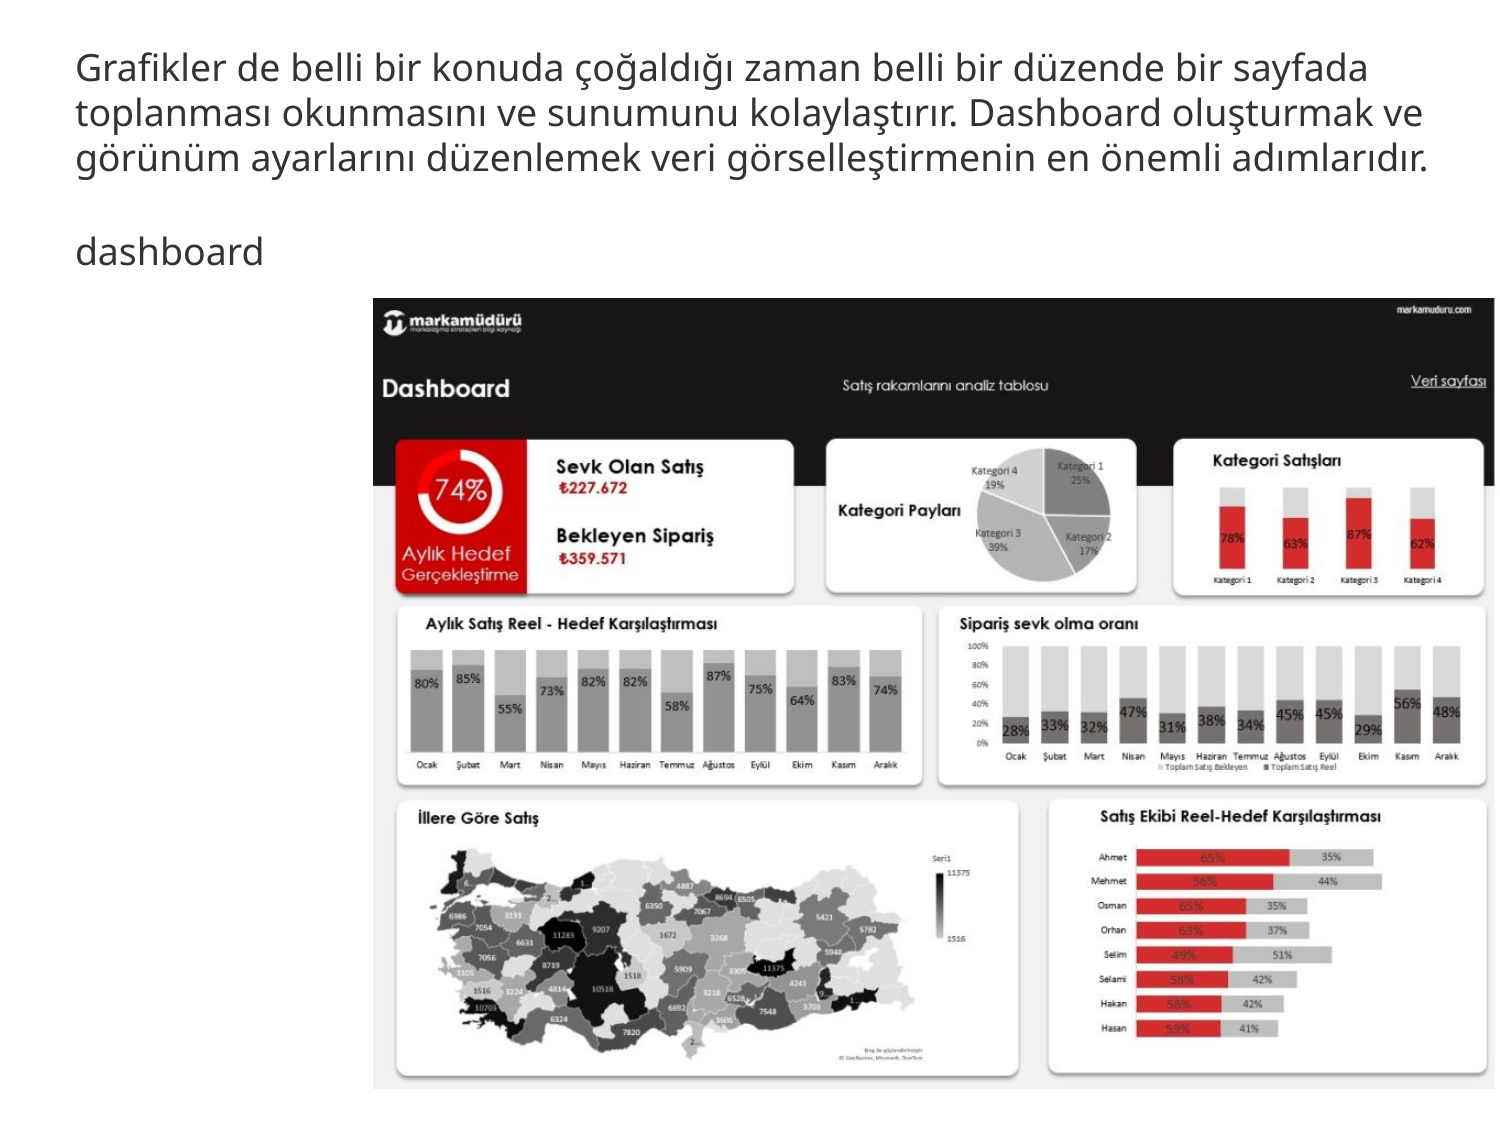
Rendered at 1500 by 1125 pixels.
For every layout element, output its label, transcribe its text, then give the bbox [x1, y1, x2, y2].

picture [373, 298, 1500, 1090]
text_box Grafikler de belli bir konuda çoğaldığı zaman belli bir düzende bir sayfada toplanması okunmasını ve sunumunu kolaylaştırır. Dashboard oluşturmak ve görünüm ayarlarını düzenlemek veri görselleştirmenin en önemli adımlarıdır. [60, 36, 1483, 186]
text_box dashboard [60, 220, 811, 281]
